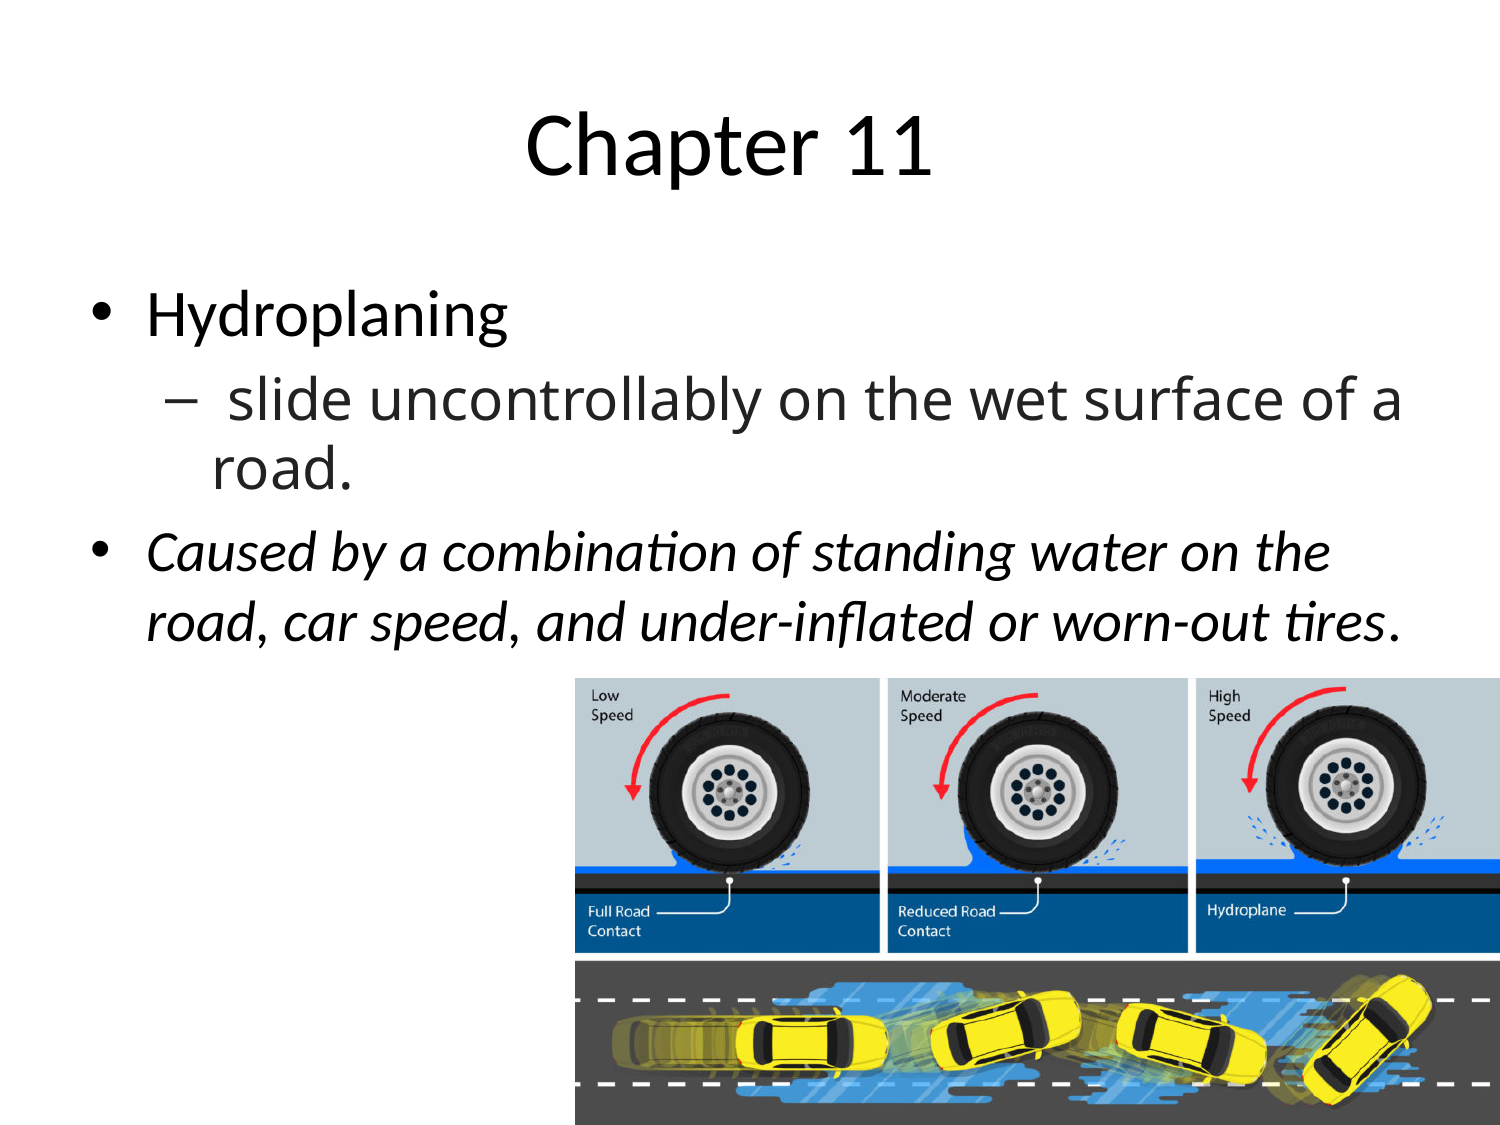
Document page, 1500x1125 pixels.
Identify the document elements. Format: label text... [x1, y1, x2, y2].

title Chapter 11 [75, 45, 1425, 233]
list Hydroplaning slide uncontrollably on the wet surface of a road. Caused by a combination of standing water on the road, car speed, and under-inflated or worn-out tires. [75, 262, 1425, 1005]
picture [574, 678, 1500, 1125]
